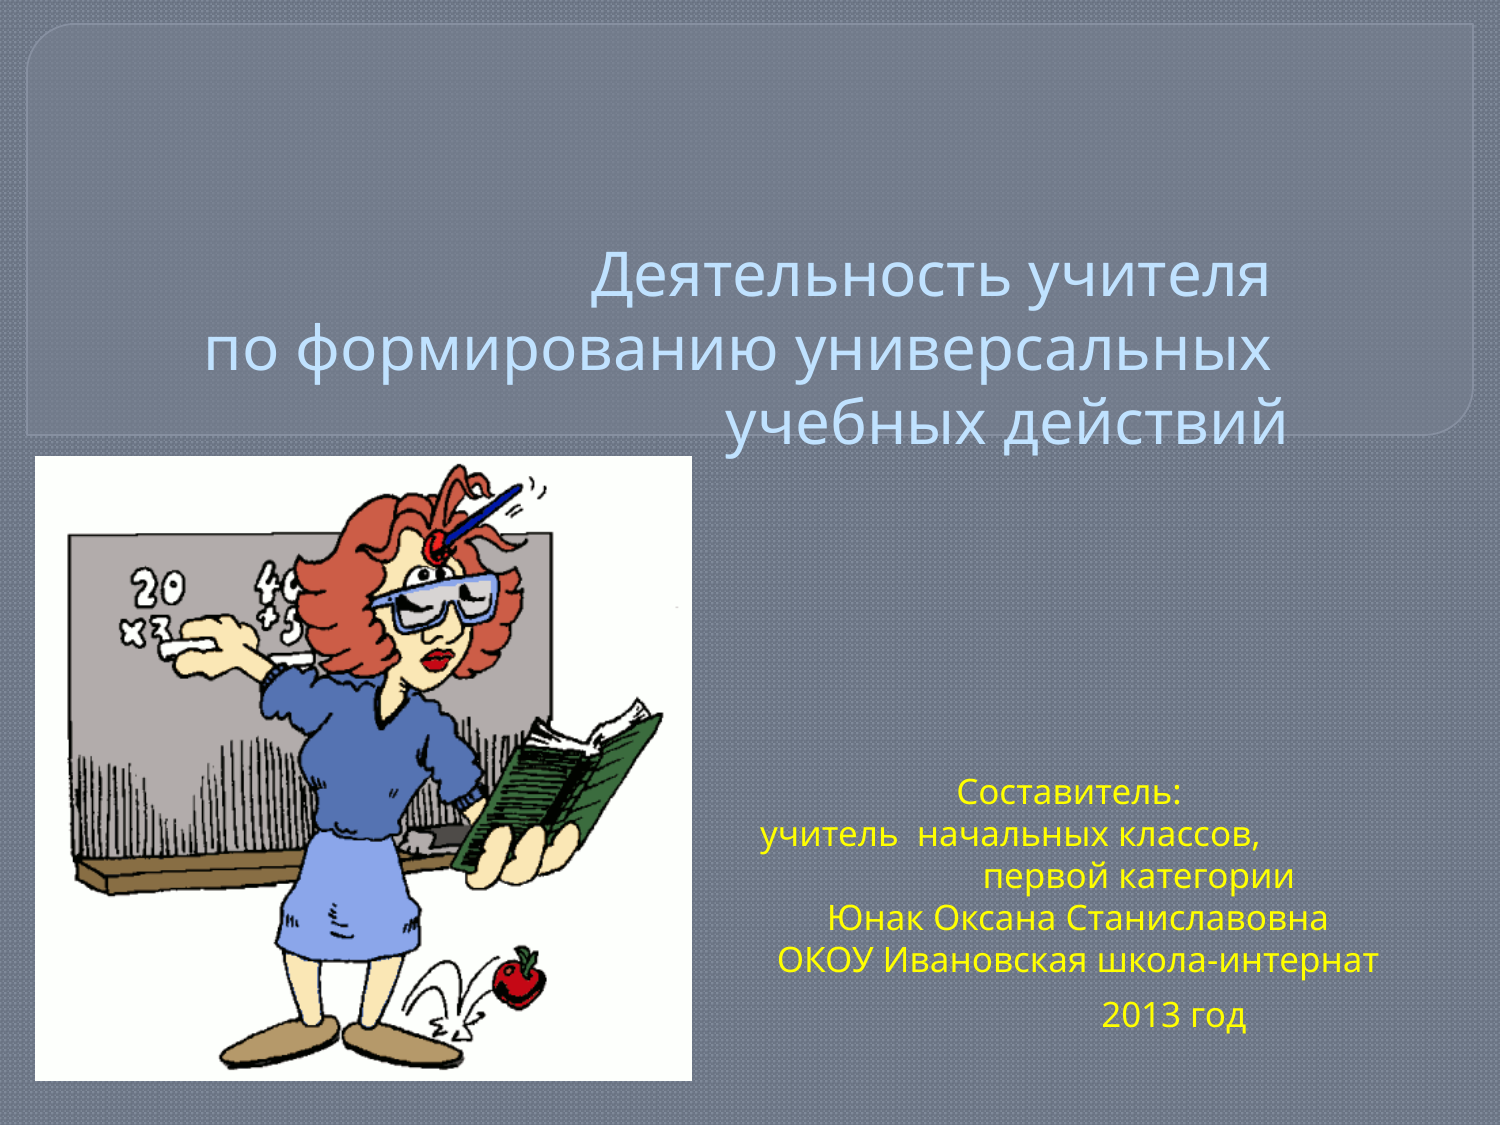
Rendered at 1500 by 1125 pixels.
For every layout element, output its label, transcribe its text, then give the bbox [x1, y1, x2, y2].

subtitle Составитель: учитель начальных классов, первой категории Юнак Оксана Станиславовна ОКОУ Ивановская школа-интернат 2013 год [750, 761, 1440, 1050]
picture [34, 456, 692, 1081]
title Деятельность учителя по формированию универсальных учебных действий [0, 0, 1327, 539]
